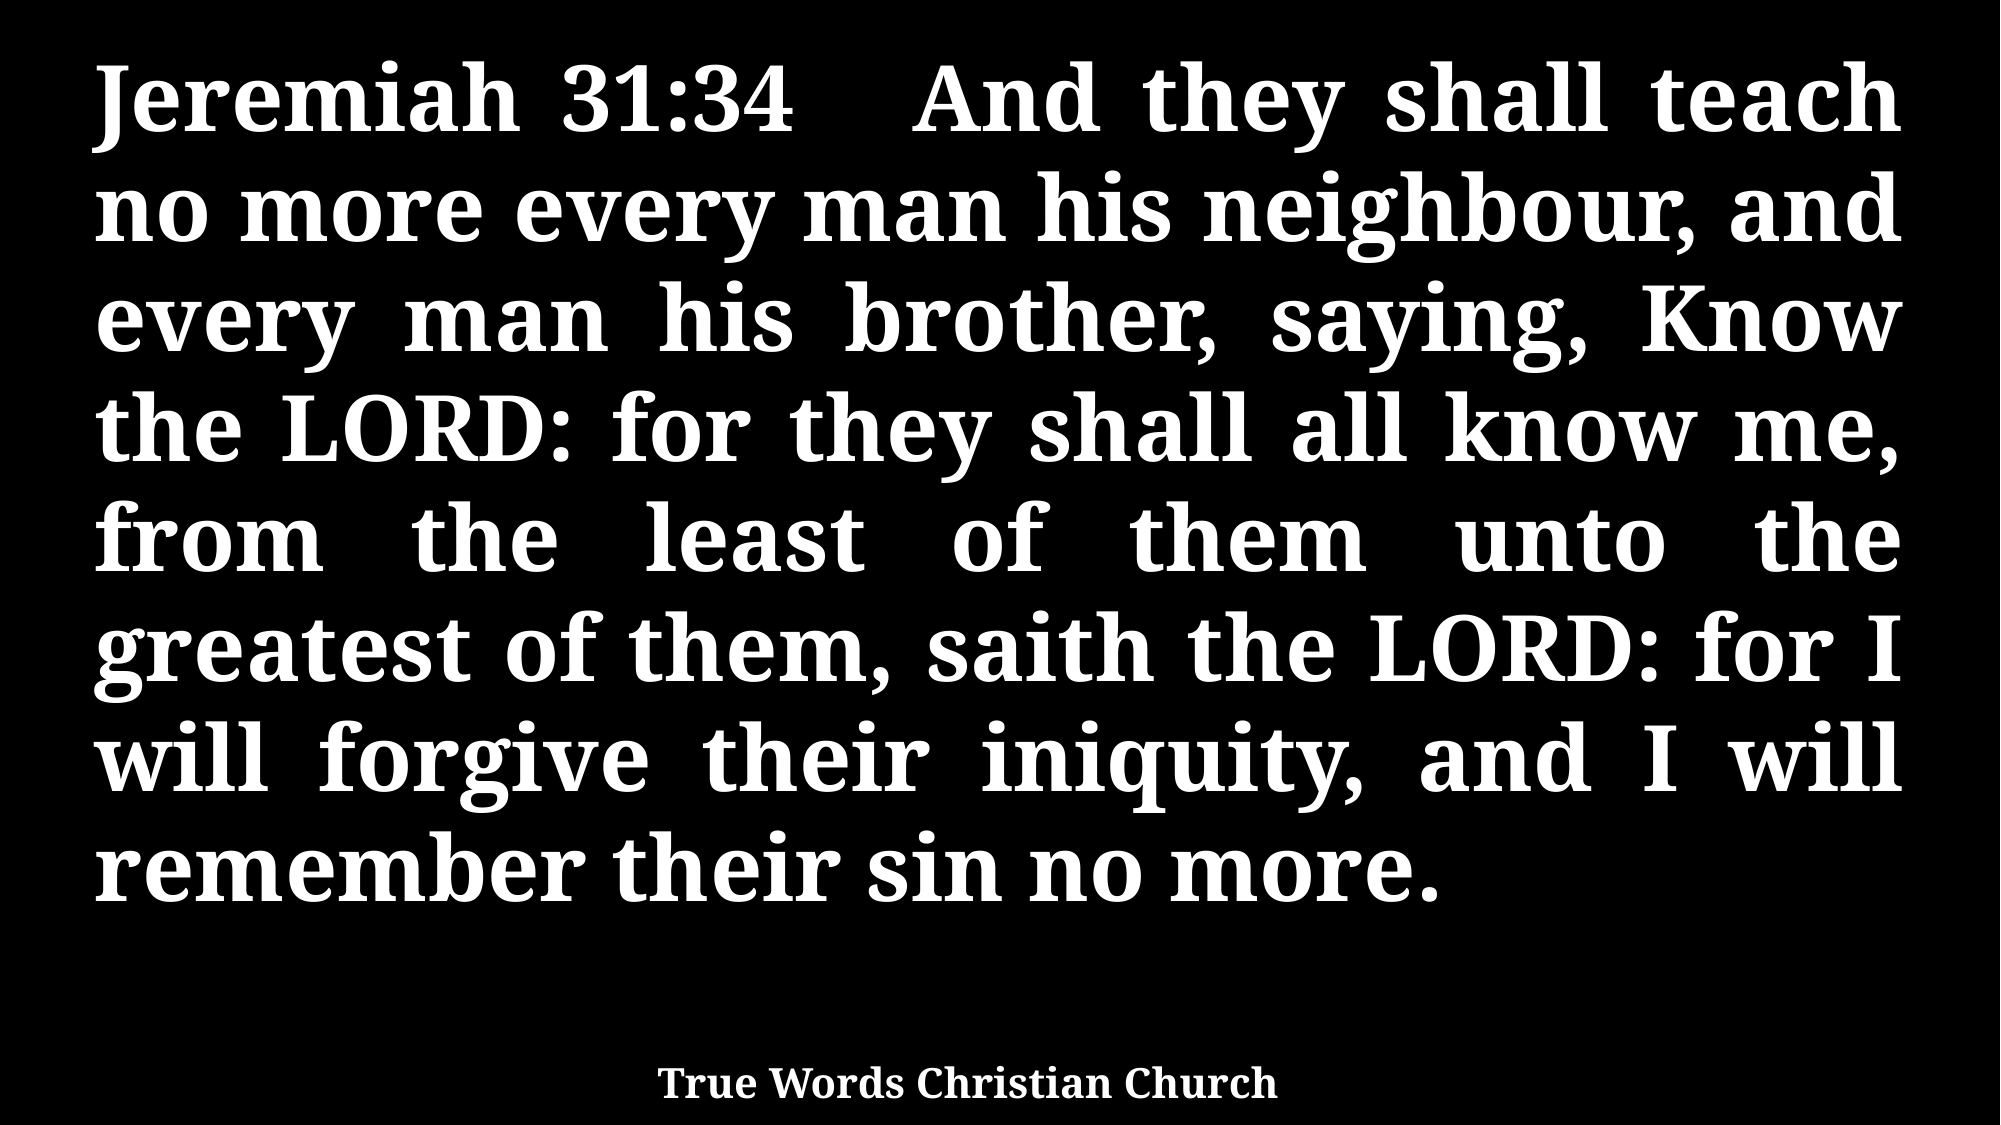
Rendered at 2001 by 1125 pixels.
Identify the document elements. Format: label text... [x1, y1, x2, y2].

text_box Jeremiah 31:34 And they shall teach no more every man his neighbour, and every man his brother, saying, Know the LORD: for they shall all know me, from the least of them unto the greatest of them, saith the LORD: for I will forgive their iniquity, and I will remember their sin no more. [79, 32, 1921, 927]
text_box True Words Christian Church [642, 1049, 1294, 1114]
